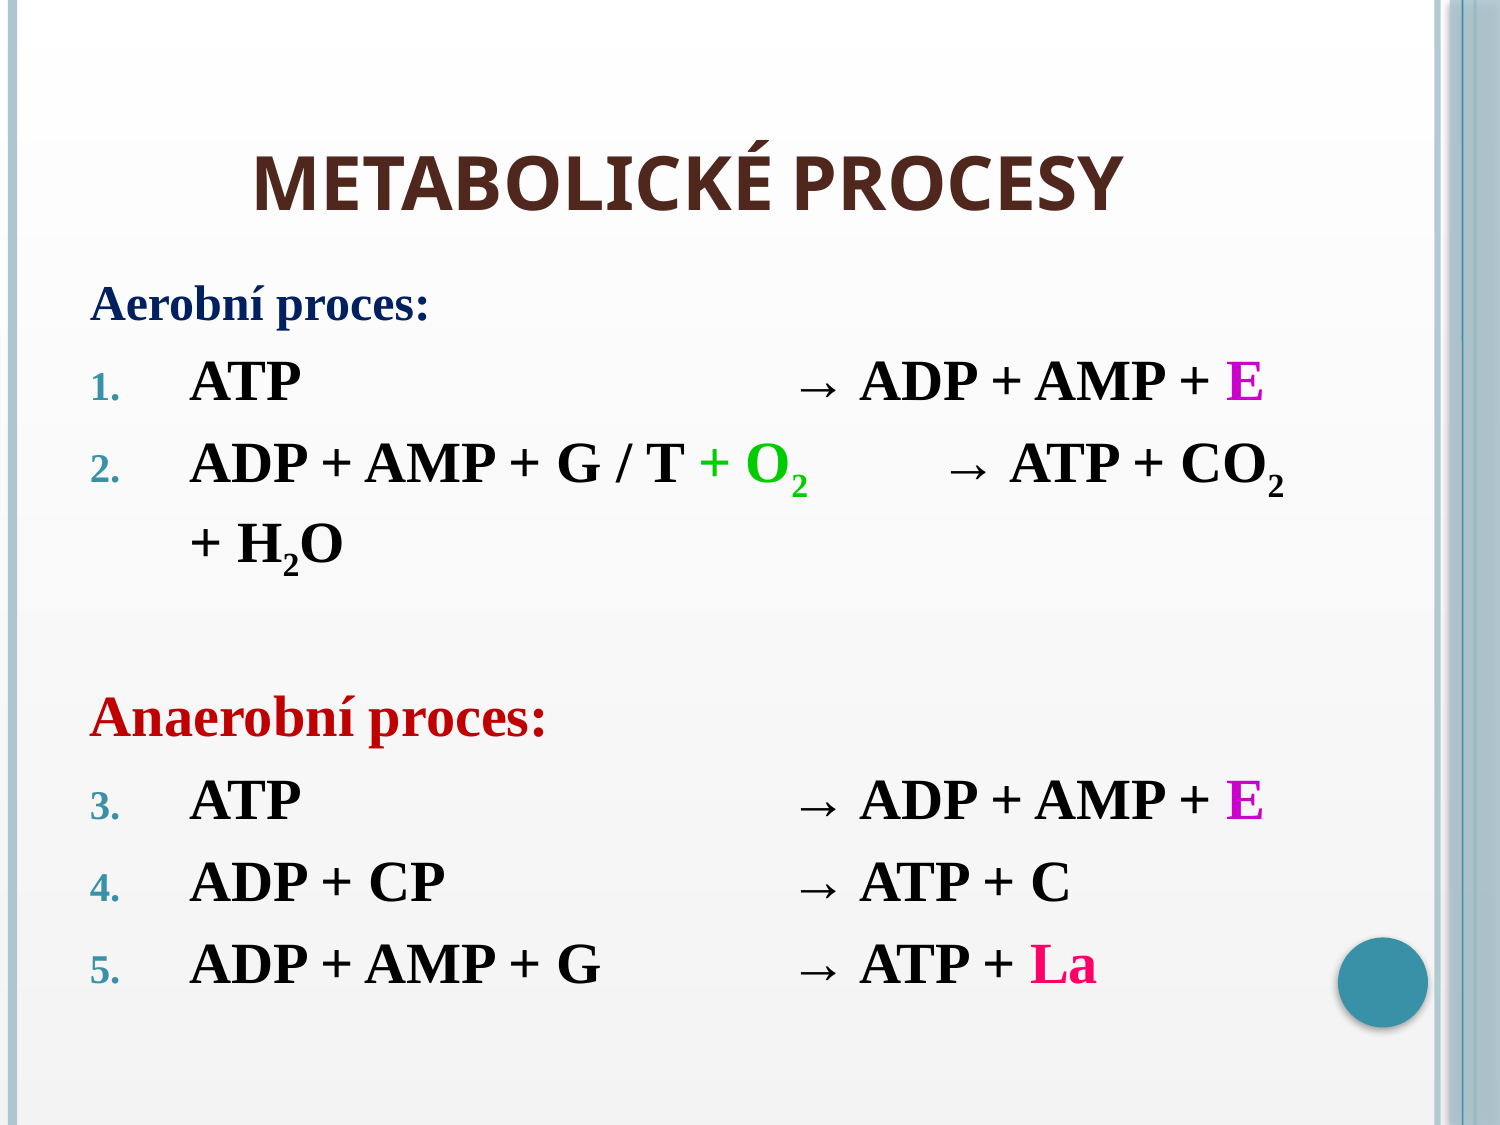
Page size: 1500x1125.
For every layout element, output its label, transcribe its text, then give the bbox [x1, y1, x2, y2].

title Metabolické procesy [75, 45, 1300, 233]
list Aerobní proces: ATP → ADP + AMP + E ADP + AMP + G / T + O2 → ATP + CO2 + H2O Anaerobní proces: ATP → ADP + AMP + E ADP + CP → ATP + C ADP + AMP + G → ATP + La [75, 262, 1300, 1062]
